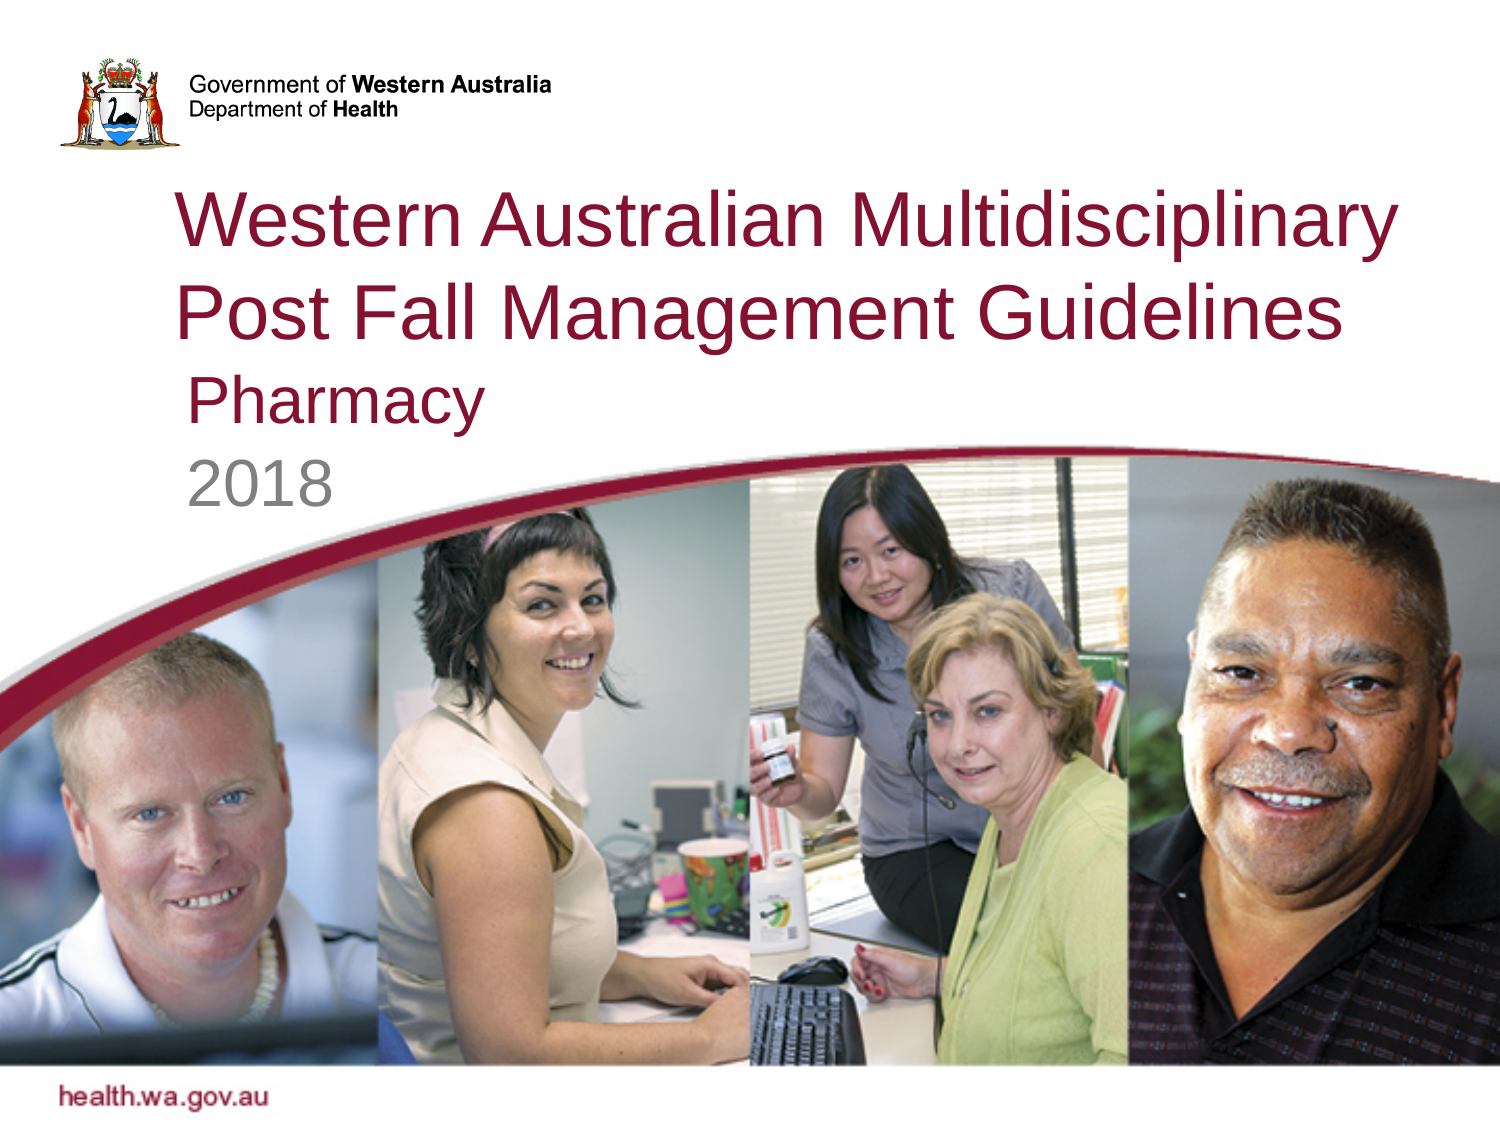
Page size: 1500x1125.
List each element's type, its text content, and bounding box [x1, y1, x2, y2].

text_box 2018 [171, 432, 621, 547]
text_box Pharmacy [171, 349, 621, 432]
picture [0, 0, 1500, 1125]
title Western Australian Multidisciplinary Post Fall Management Guidelines [159, 160, 1430, 392]
